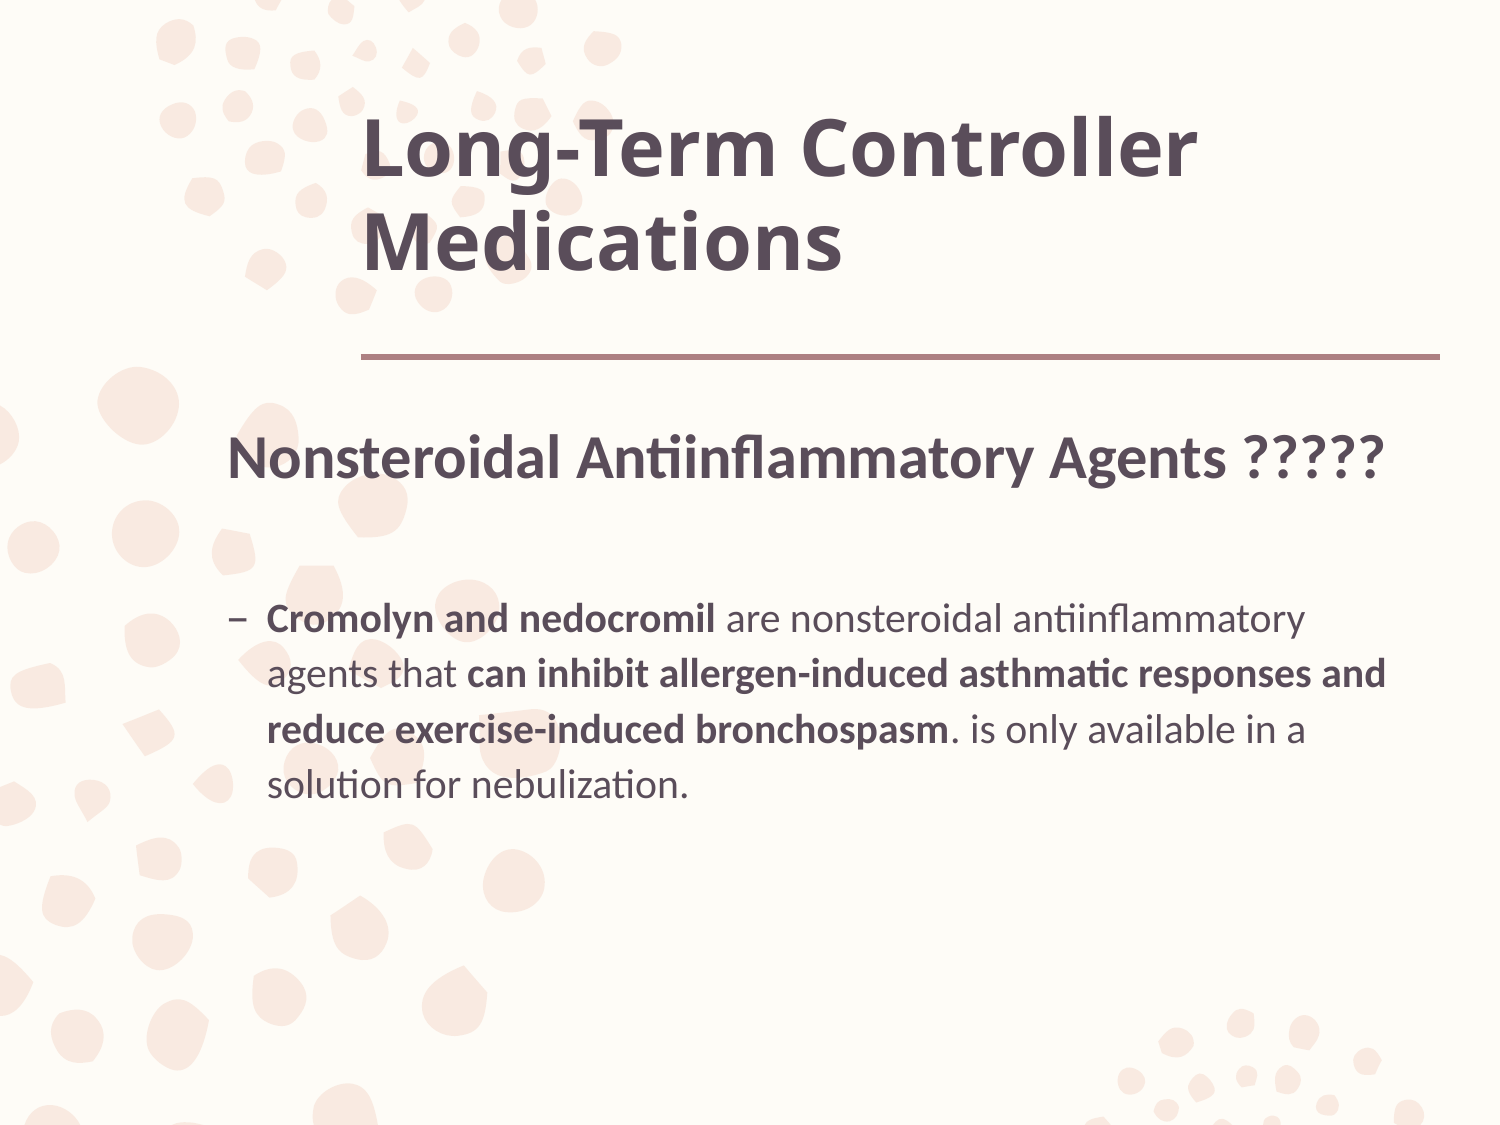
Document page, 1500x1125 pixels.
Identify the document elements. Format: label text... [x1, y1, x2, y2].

title Long-Term Controller Medications [345, 93, 1440, 350]
list Nonsteroidal Antiinflammatory Agents ????? Cromolyn and nedocromil are nonsteroidal antiinflammatory agents that can inhibit allergen-induced asthmatic responses and reduce exercise-induced bronchospasm. is only available in a solution for nebulization. [212, 399, 1440, 999]
